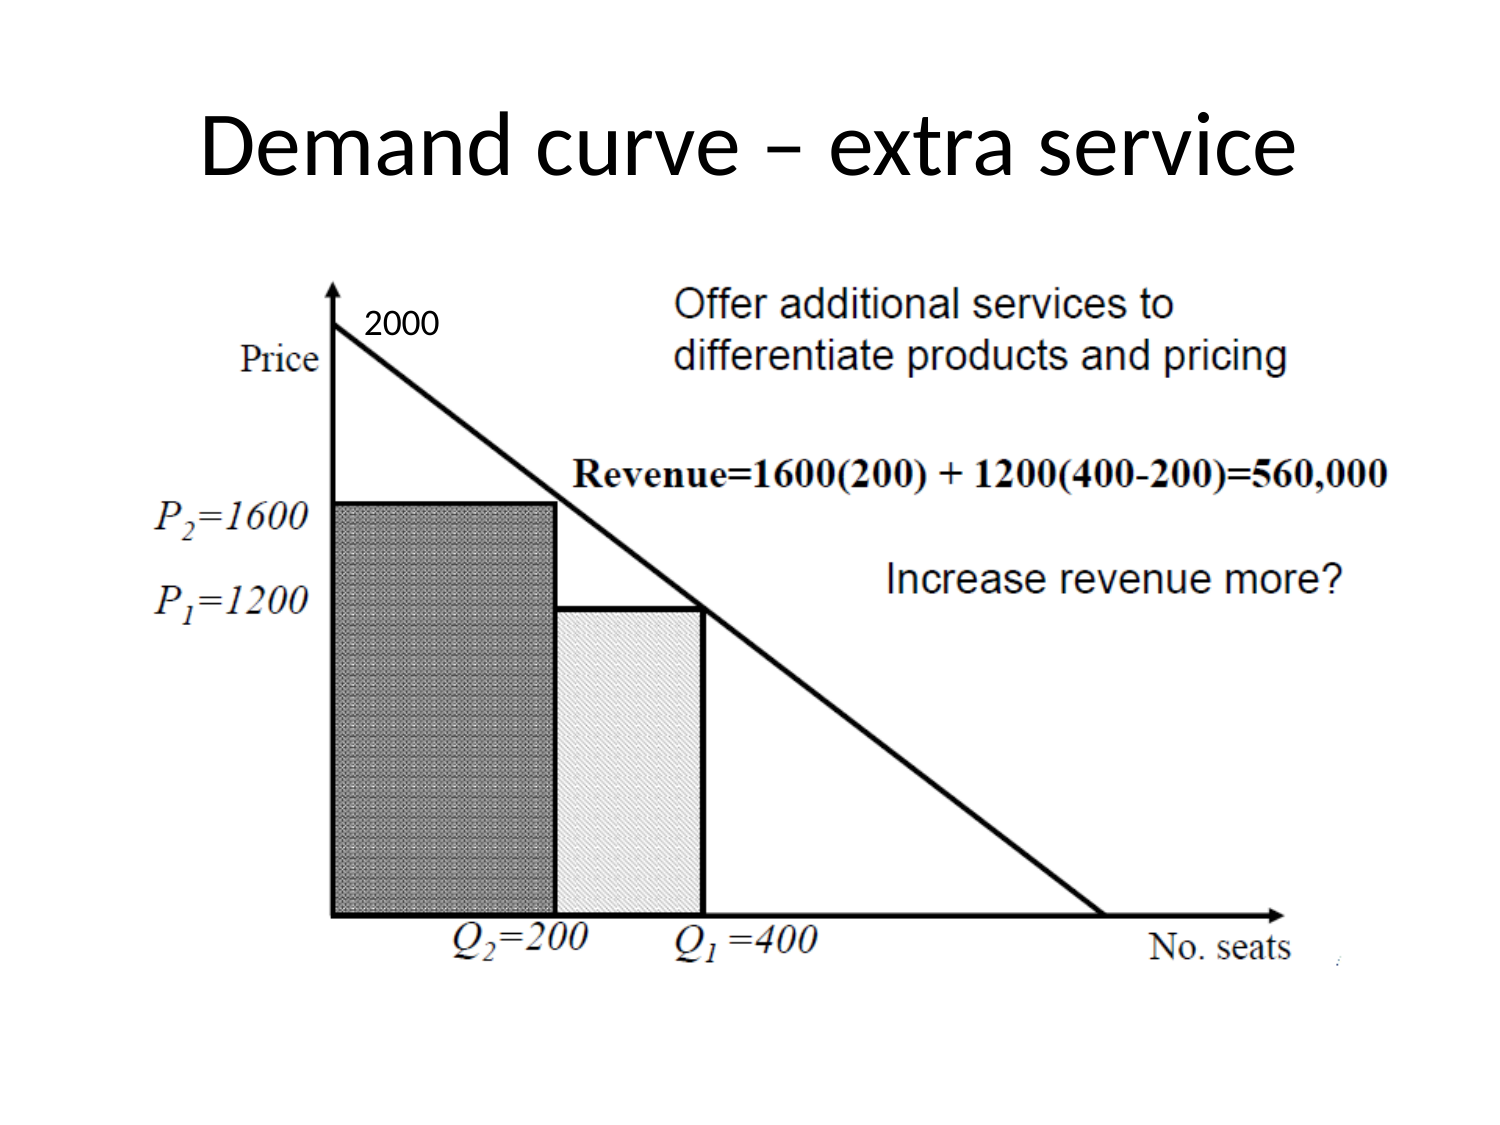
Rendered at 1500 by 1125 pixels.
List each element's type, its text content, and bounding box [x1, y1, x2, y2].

title Demand curve – extra service [75, 45, 1425, 233]
picture [123, 266, 1440, 983]
